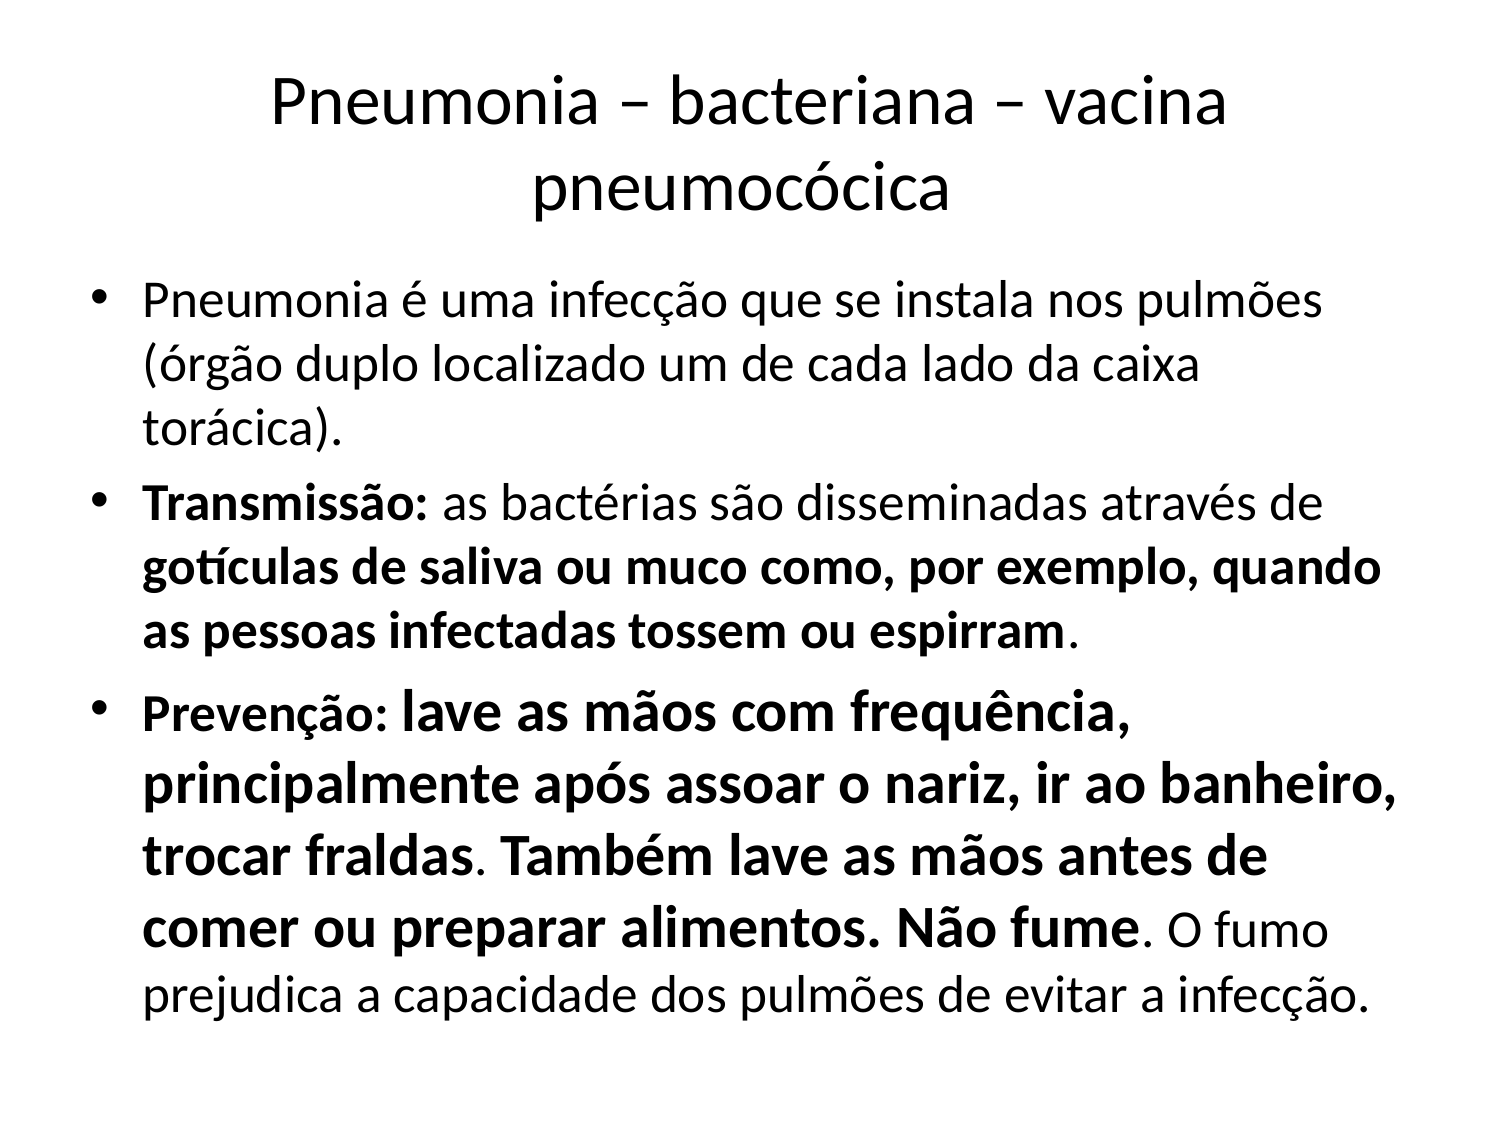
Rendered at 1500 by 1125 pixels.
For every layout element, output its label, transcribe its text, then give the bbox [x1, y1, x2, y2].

list Pneumonia é uma infecção que se instala nos pulmões (órgão duplo localizado um de cada lado da caixa torácica). Transmissão: as bactérias são disseminadas através de gotículas de saliva ou muco como, por exemplo, quando as pessoas infectadas tossem ou espirram. Prevenção: lave as mãos com frequência, principalmente após assoar o nariz, ir ao banheiro, trocar fraldas. Também lave as mãos antes de comer ou preparar alimentos. Não fume. O fumo prejudica a capacidade dos pulmões de evitar a infecção. [75, 224, 1425, 1063]
title Pneumonia – bacteriana – vacina pneumocócica [75, 45, 1425, 224]
